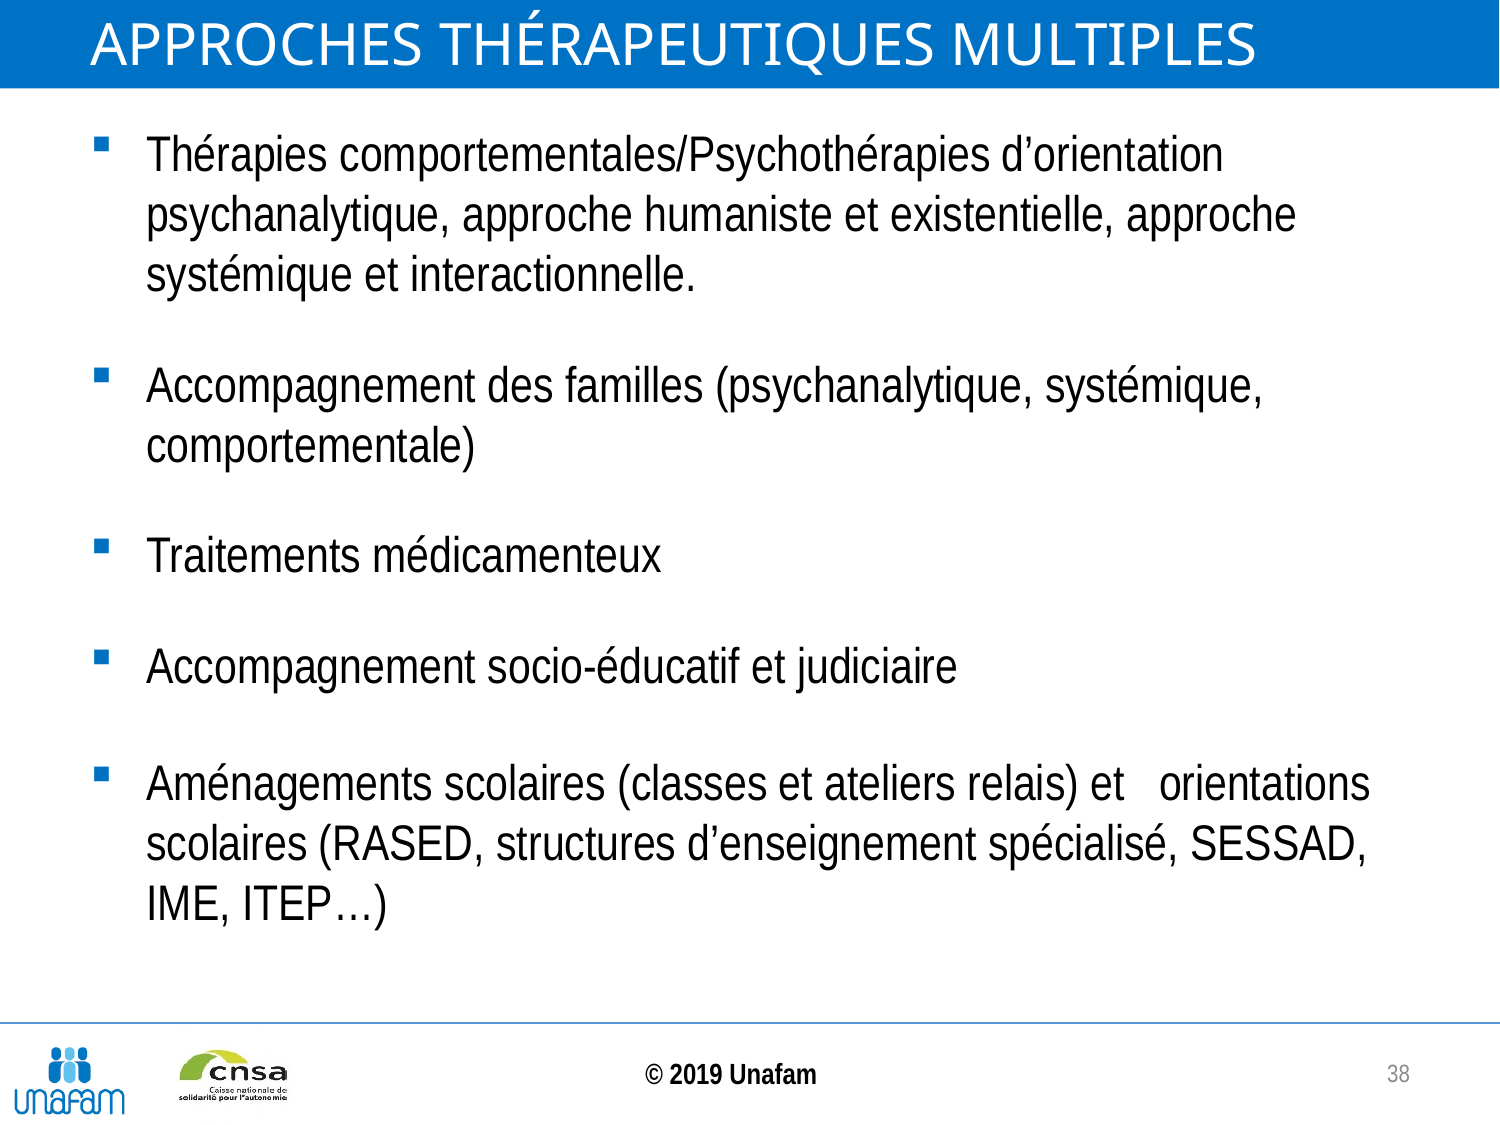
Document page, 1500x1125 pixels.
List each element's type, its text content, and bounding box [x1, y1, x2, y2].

list Thérapies comportementales/Psychothérapies d’orientation psychanalytique, approche humaniste et existentielle, approche systémique et interactionnelle. Accompagnement des familles (psychanalytique, systémique, comportementale) Traitements médicamenteux Accompagnement socio-éducatif et judiciaire Aménagements scolaires (classes et ateliers relais) et orientations scolaires (RASED, structures d’enseignement spécialisé, SESSAD, IME, ITEP…) [75, 113, 1425, 976]
title Approches thérapeutiques multiples [75, 0, 1425, 90]
picture [8, 1039, 132, 1118]
picture [171, 1029, 301, 1125]
slide_number 38 [1074, 1042, 1425, 1103]
